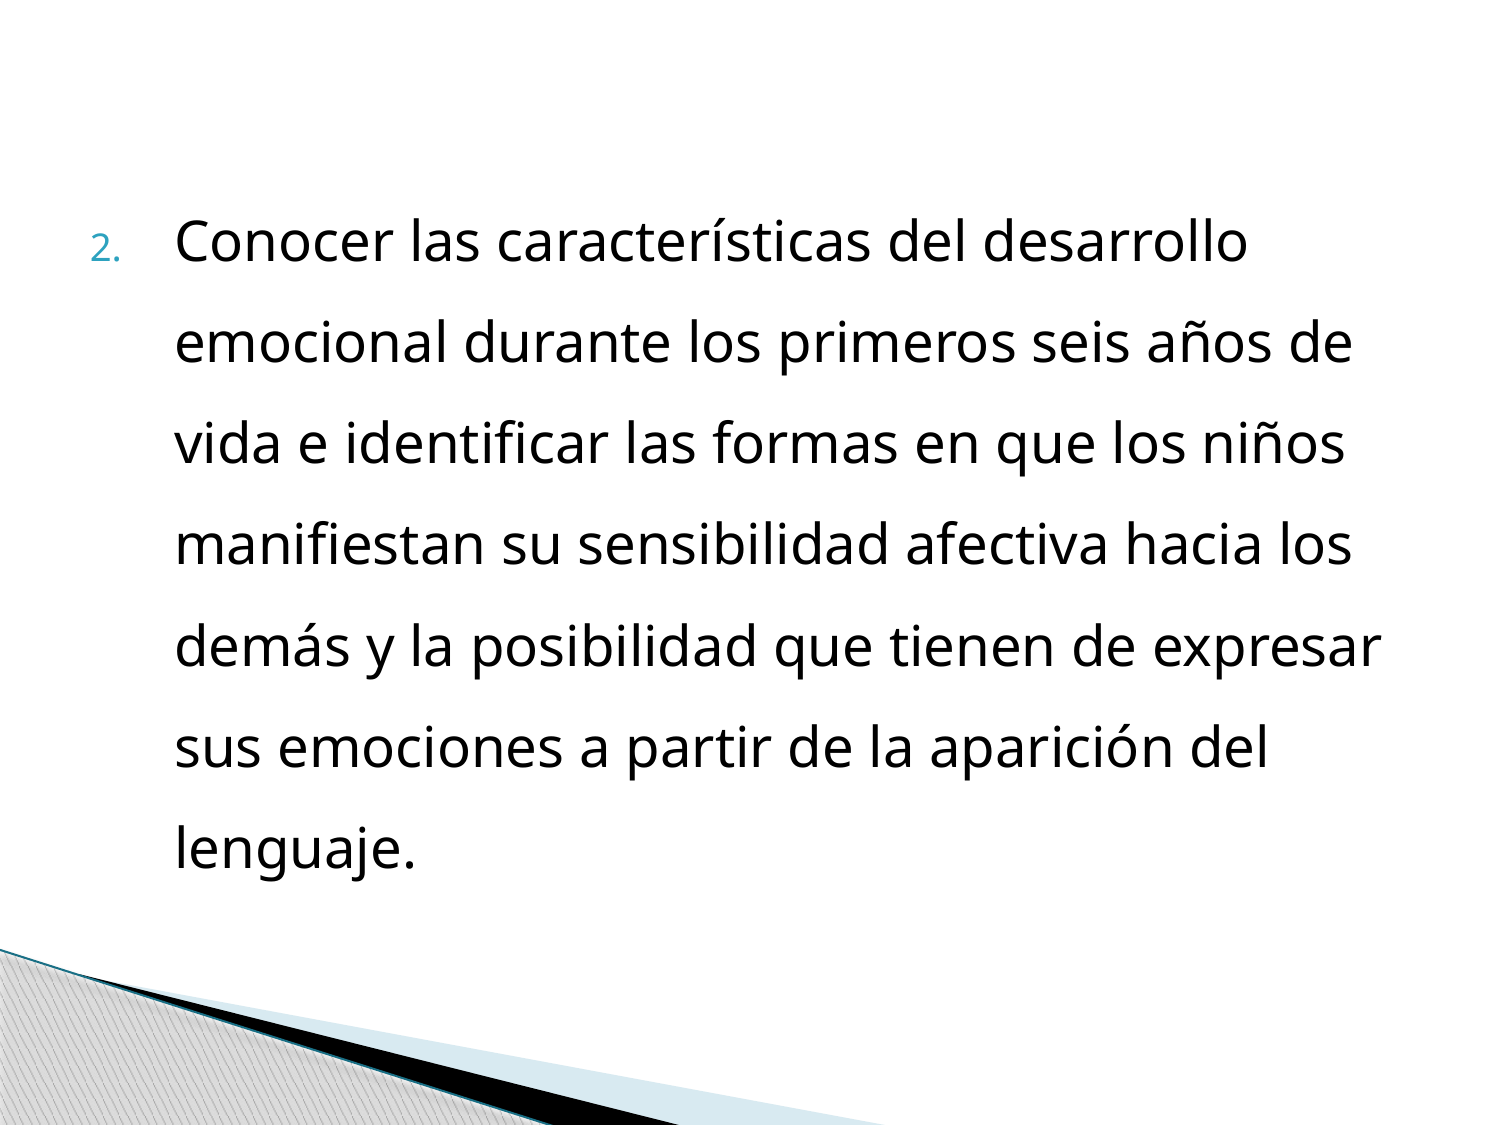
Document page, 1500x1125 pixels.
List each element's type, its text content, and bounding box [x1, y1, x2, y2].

list Conocer las características del desarrollo emocional durante los primeros seis años de vida e identificar las formas en que los niños manifiestan su sensibilidad afectiva hacia los demás y la posibilidad que tienen de expresar sus emociones a partir de la aparición del lenguaje. [75, 164, 1425, 997]
